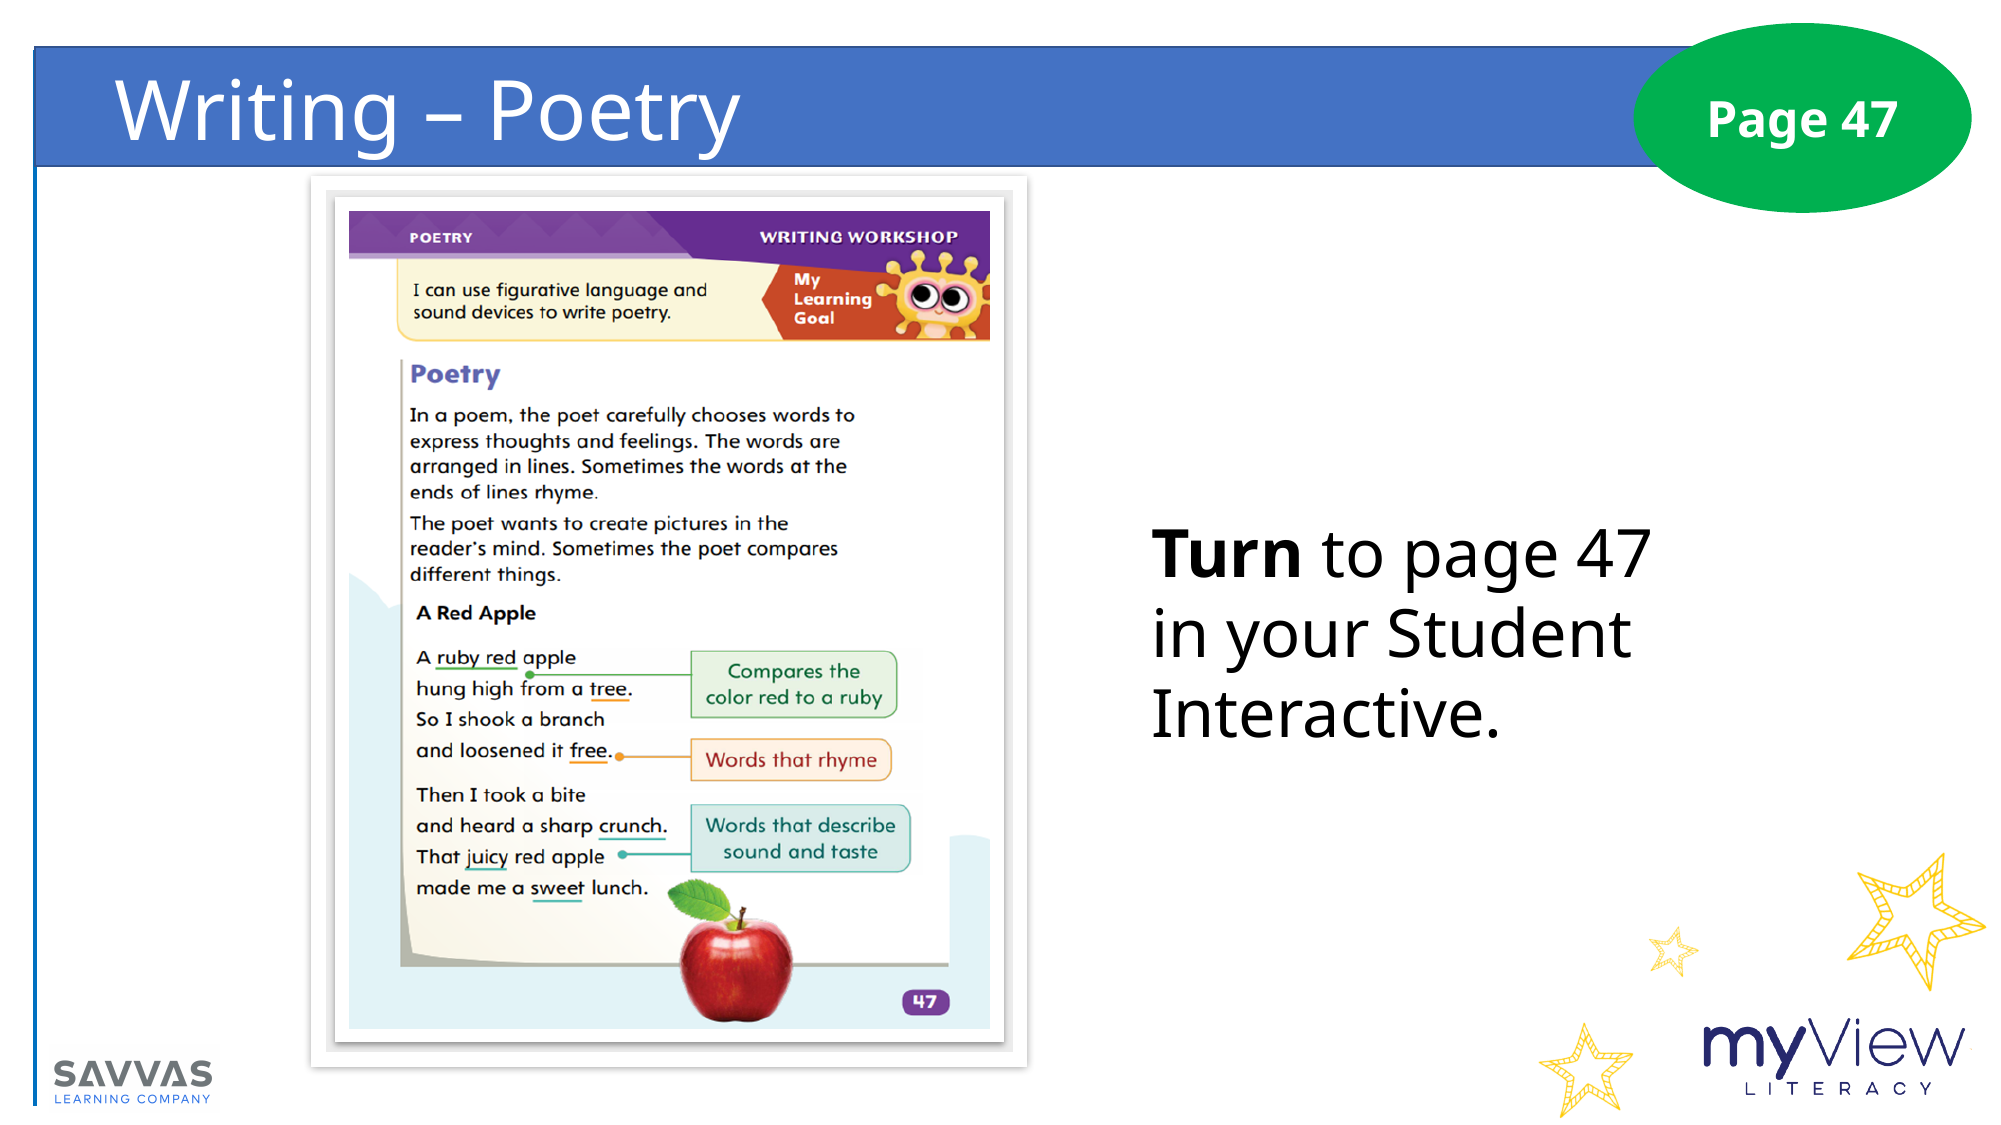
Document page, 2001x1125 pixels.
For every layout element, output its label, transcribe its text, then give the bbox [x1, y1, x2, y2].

picture [1509, 814, 2000, 1125]
text_box Page 47 [1633, 23, 1972, 213]
picture [48, 1043, 220, 1113]
text_box Writing – Poetry [34, 46, 1690, 167]
picture [325, 189, 1013, 1053]
text_box Turn to page 47 in your Student Interactive. [1136, 503, 1714, 759]
